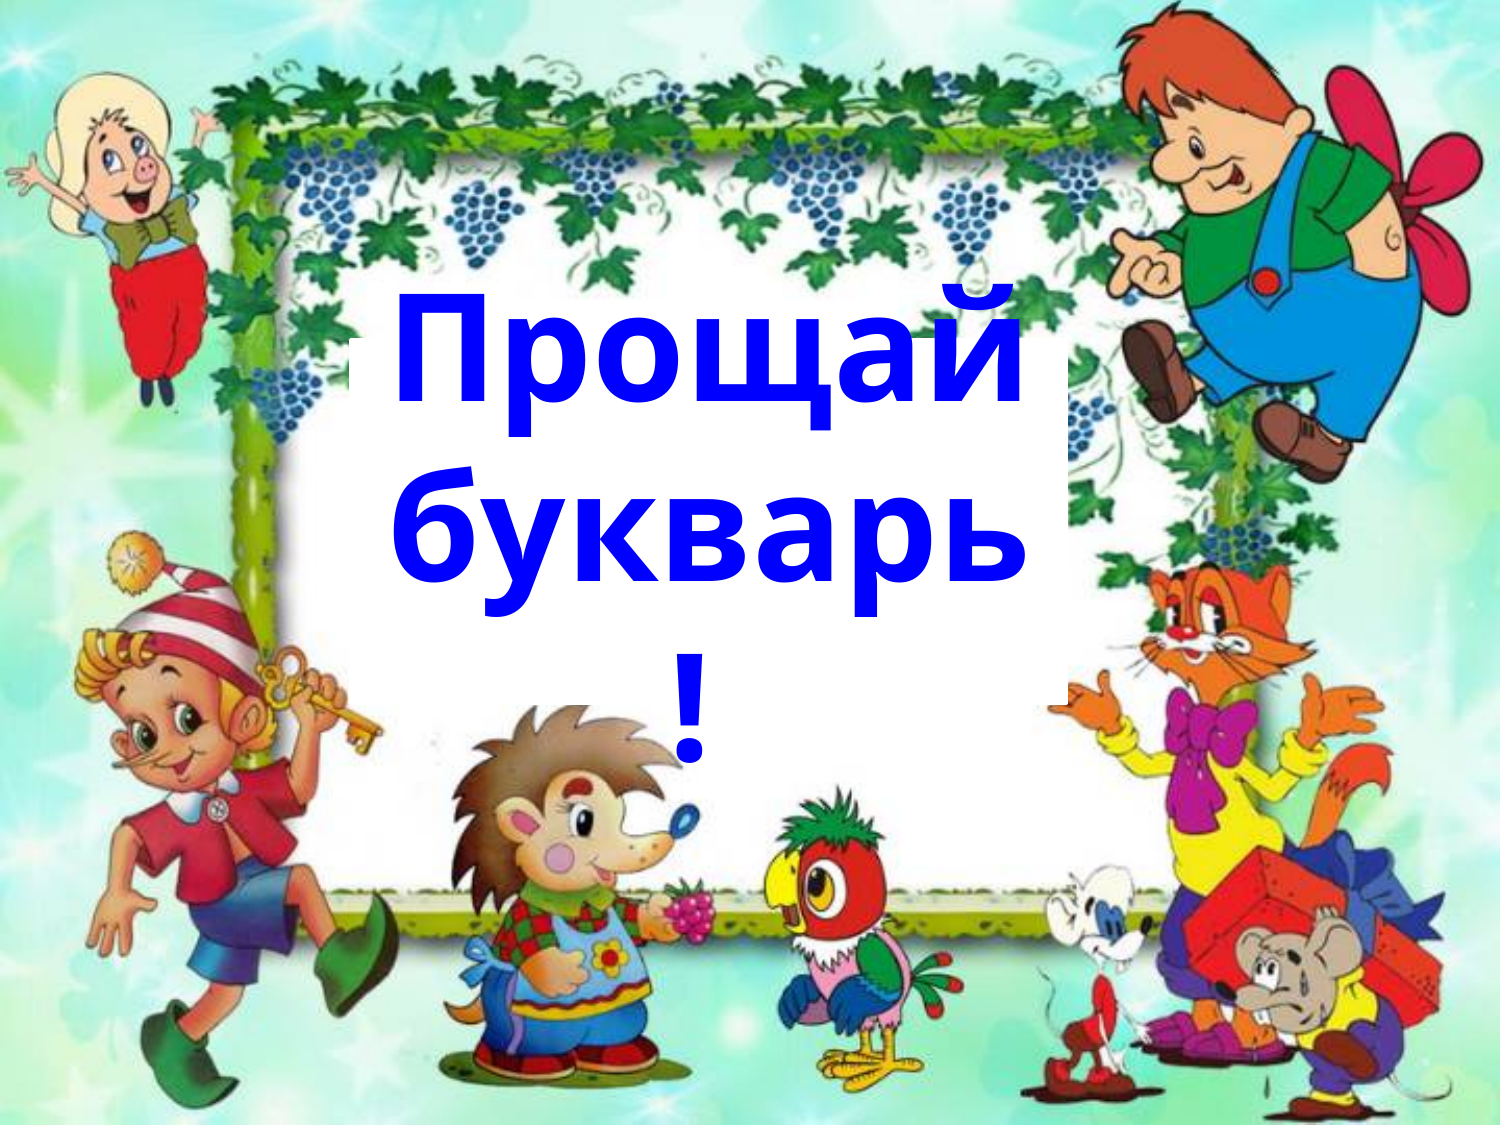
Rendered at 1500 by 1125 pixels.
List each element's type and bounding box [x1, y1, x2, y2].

list [0, 0, 1500, 1125]
